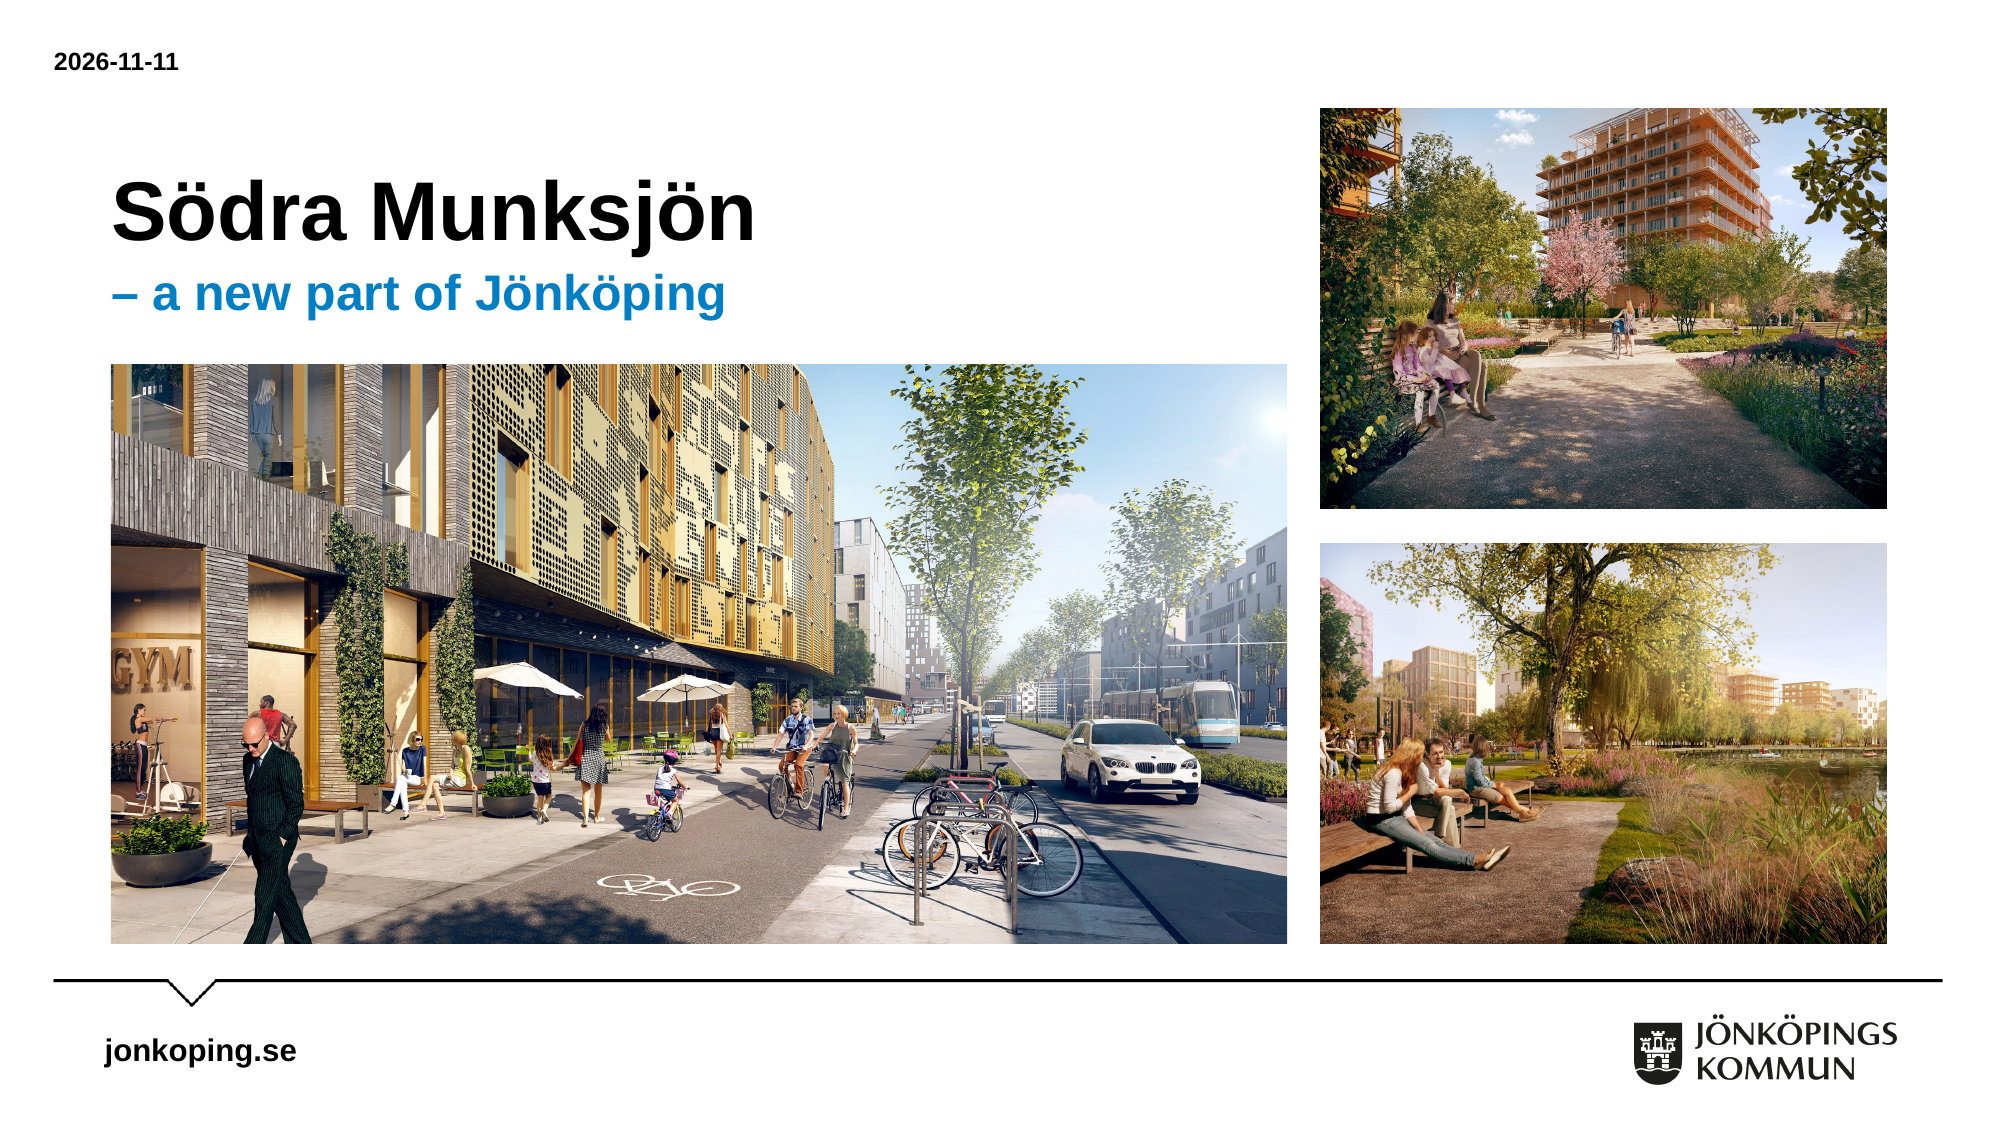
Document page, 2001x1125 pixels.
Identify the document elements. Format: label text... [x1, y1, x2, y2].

title Södra Munksjön [110, 75, 1887, 259]
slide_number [53, 45, 201, 75]
picture [1320, 543, 1887, 944]
picture [45, 979, 1950, 1007]
picture [1320, 108, 1887, 509]
picture [1634, 1014, 1897, 1085]
picture [110, 364, 1288, 944]
list – a new part of Jönköping [110, 273, 1320, 321]
